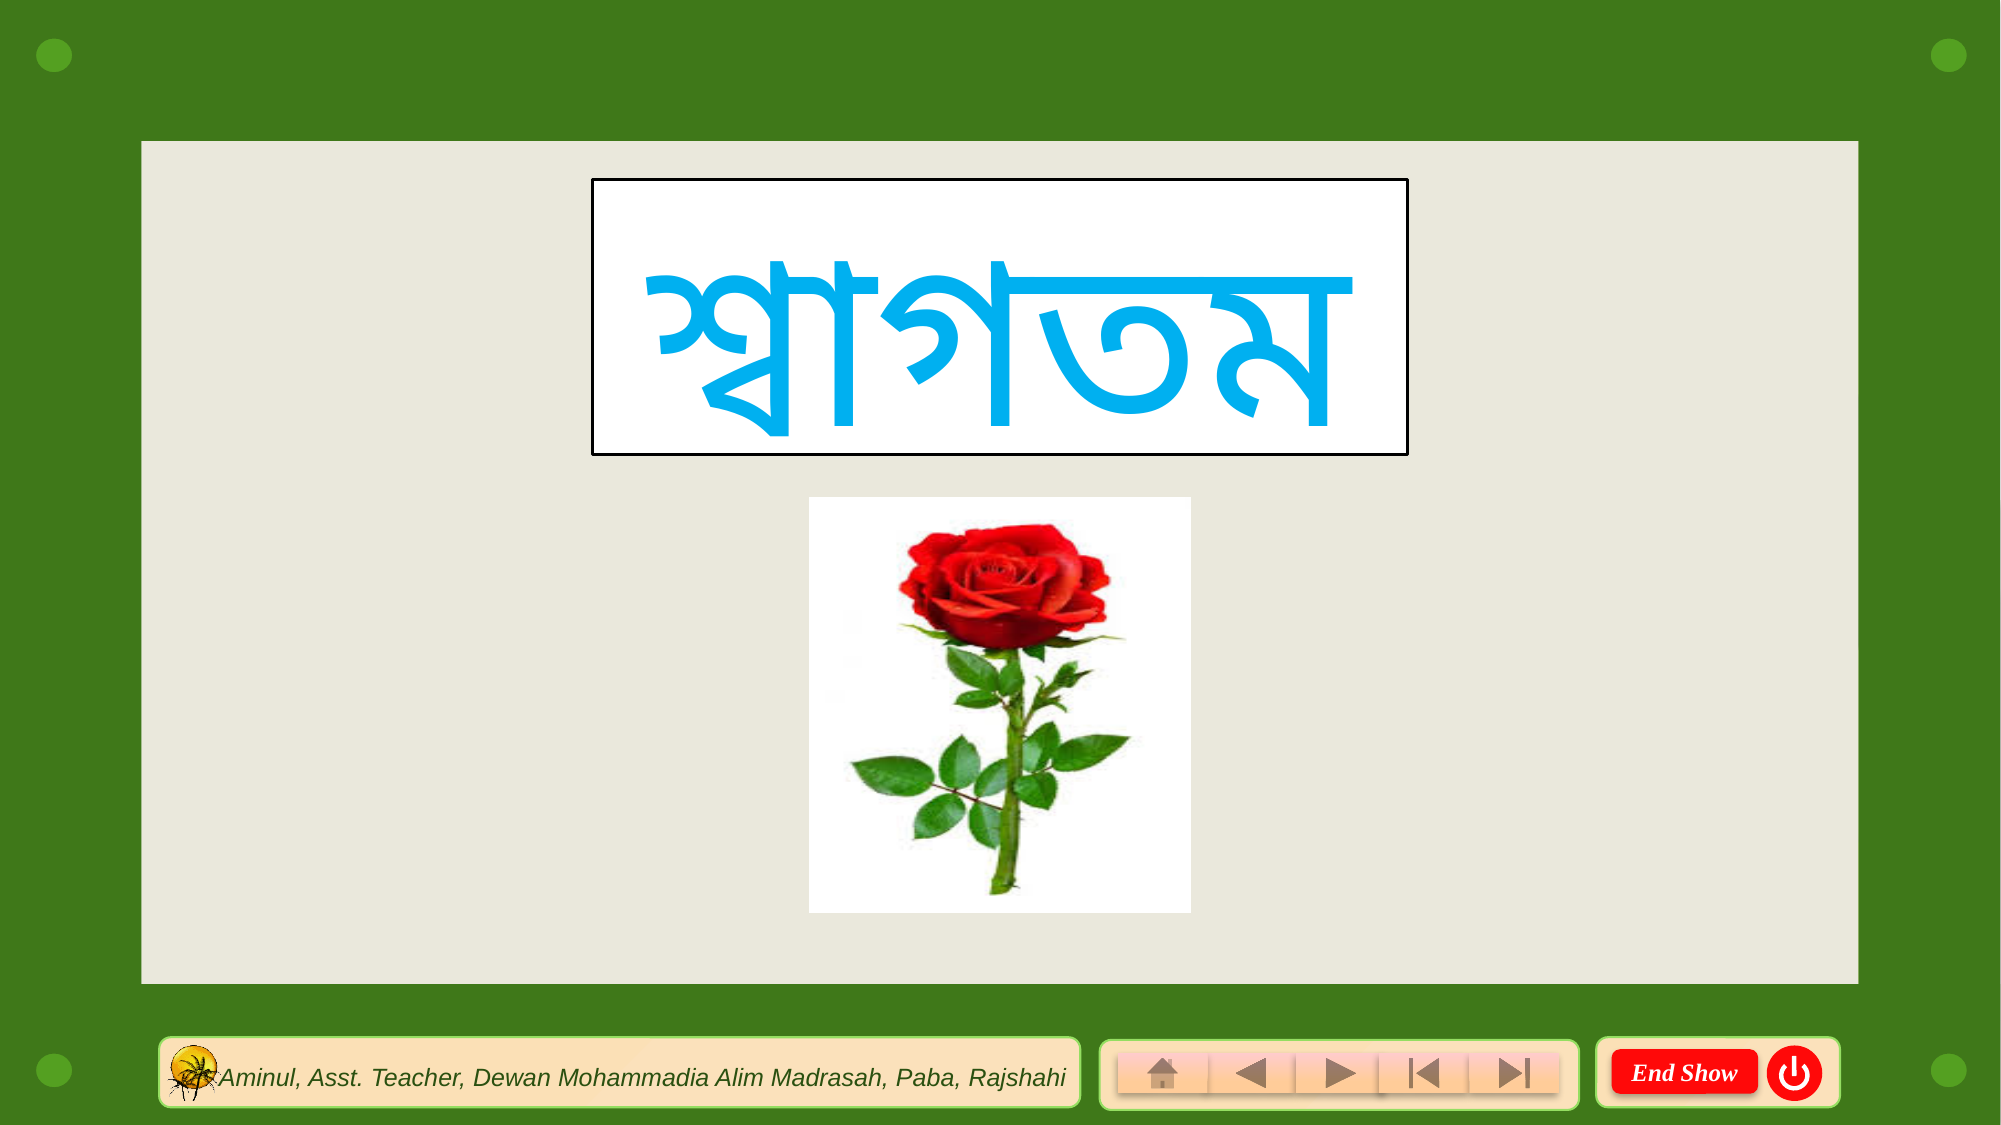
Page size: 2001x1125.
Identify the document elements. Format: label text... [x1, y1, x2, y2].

picture [165, 1044, 222, 1101]
title শ্বাগতম [591, 178, 1409, 456]
picture [808, 497, 1192, 913]
